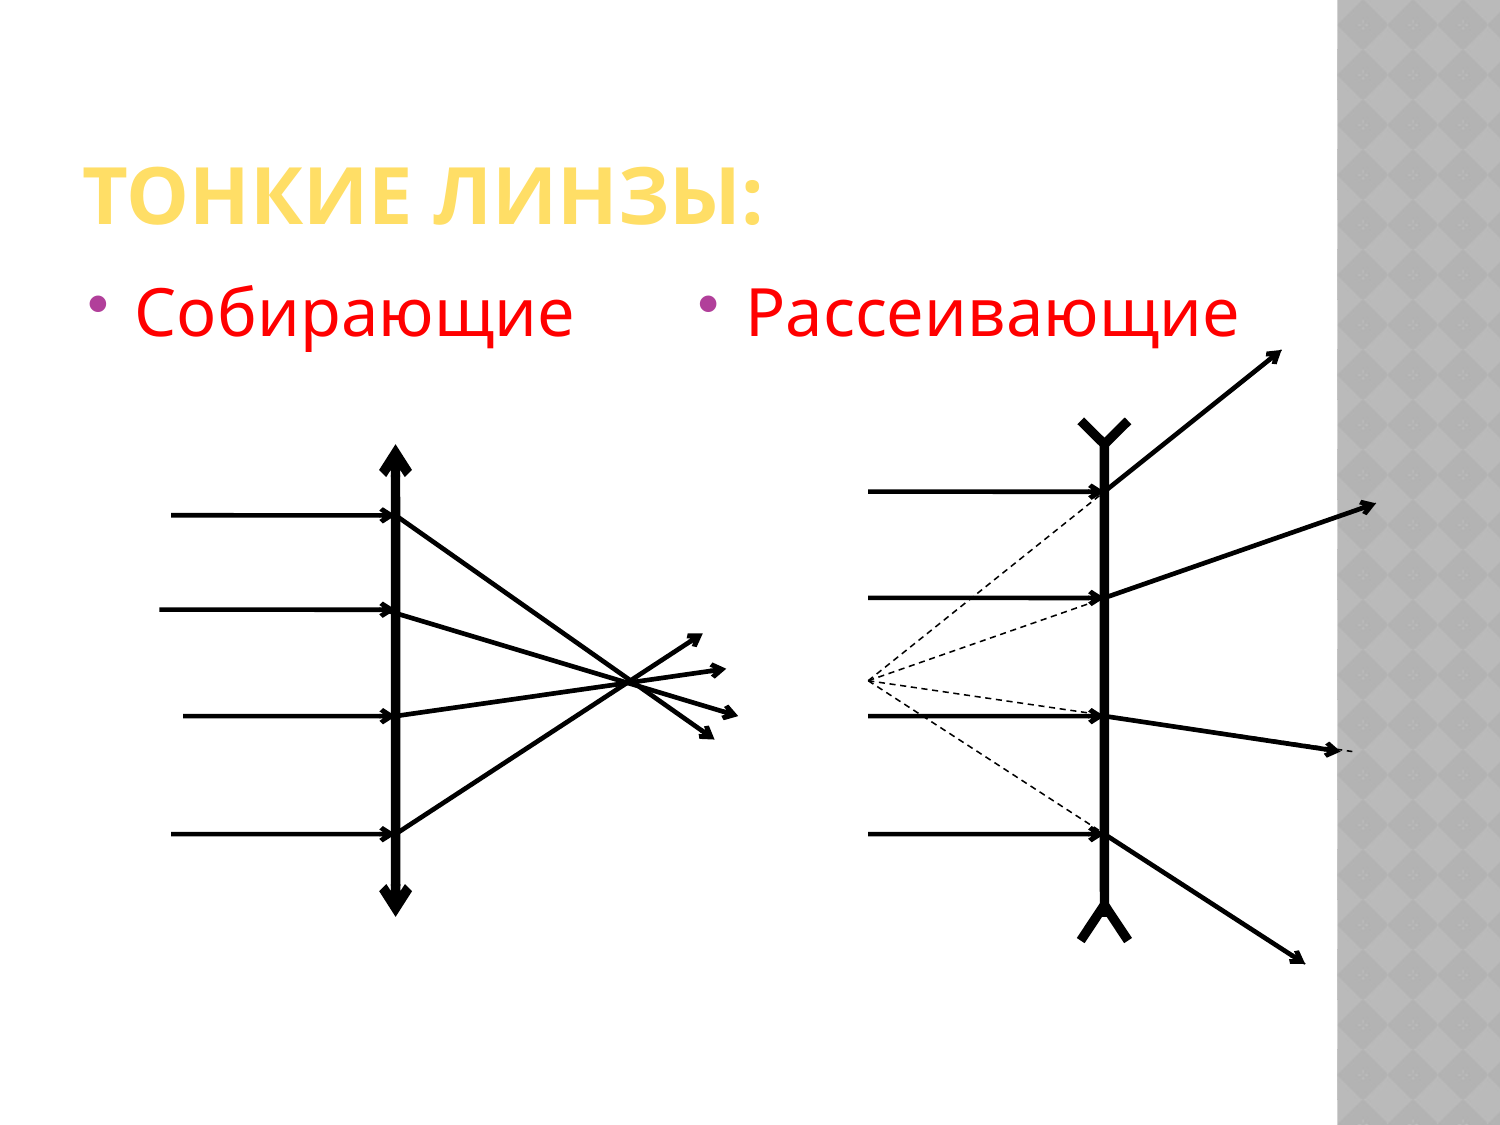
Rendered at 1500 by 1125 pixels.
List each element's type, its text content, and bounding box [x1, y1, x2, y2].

list Рассеивающие [685, 262, 1263, 1005]
title Тонкие линзы: [75, 52, 1263, 240]
text_box [1104, 501, 1376, 598]
text_box [388, 835, 403, 917]
text_box [868, 826, 1105, 842]
text_box [395, 633, 703, 835]
text_box [171, 508, 395, 523]
text_box [388, 444, 403, 515]
text_box [1104, 715, 1341, 757]
text_box [868, 590, 1104, 599]
text_box [381, 602, 396, 611]
list Собирающие [75, 262, 653, 1005]
text_box [183, 708, 395, 724]
text_box [1104, 349, 1282, 492]
text_box [171, 826, 395, 842]
text_box [628, 683, 739, 719]
text_box [1104, 834, 1306, 965]
text_box [639, 687, 715, 740]
